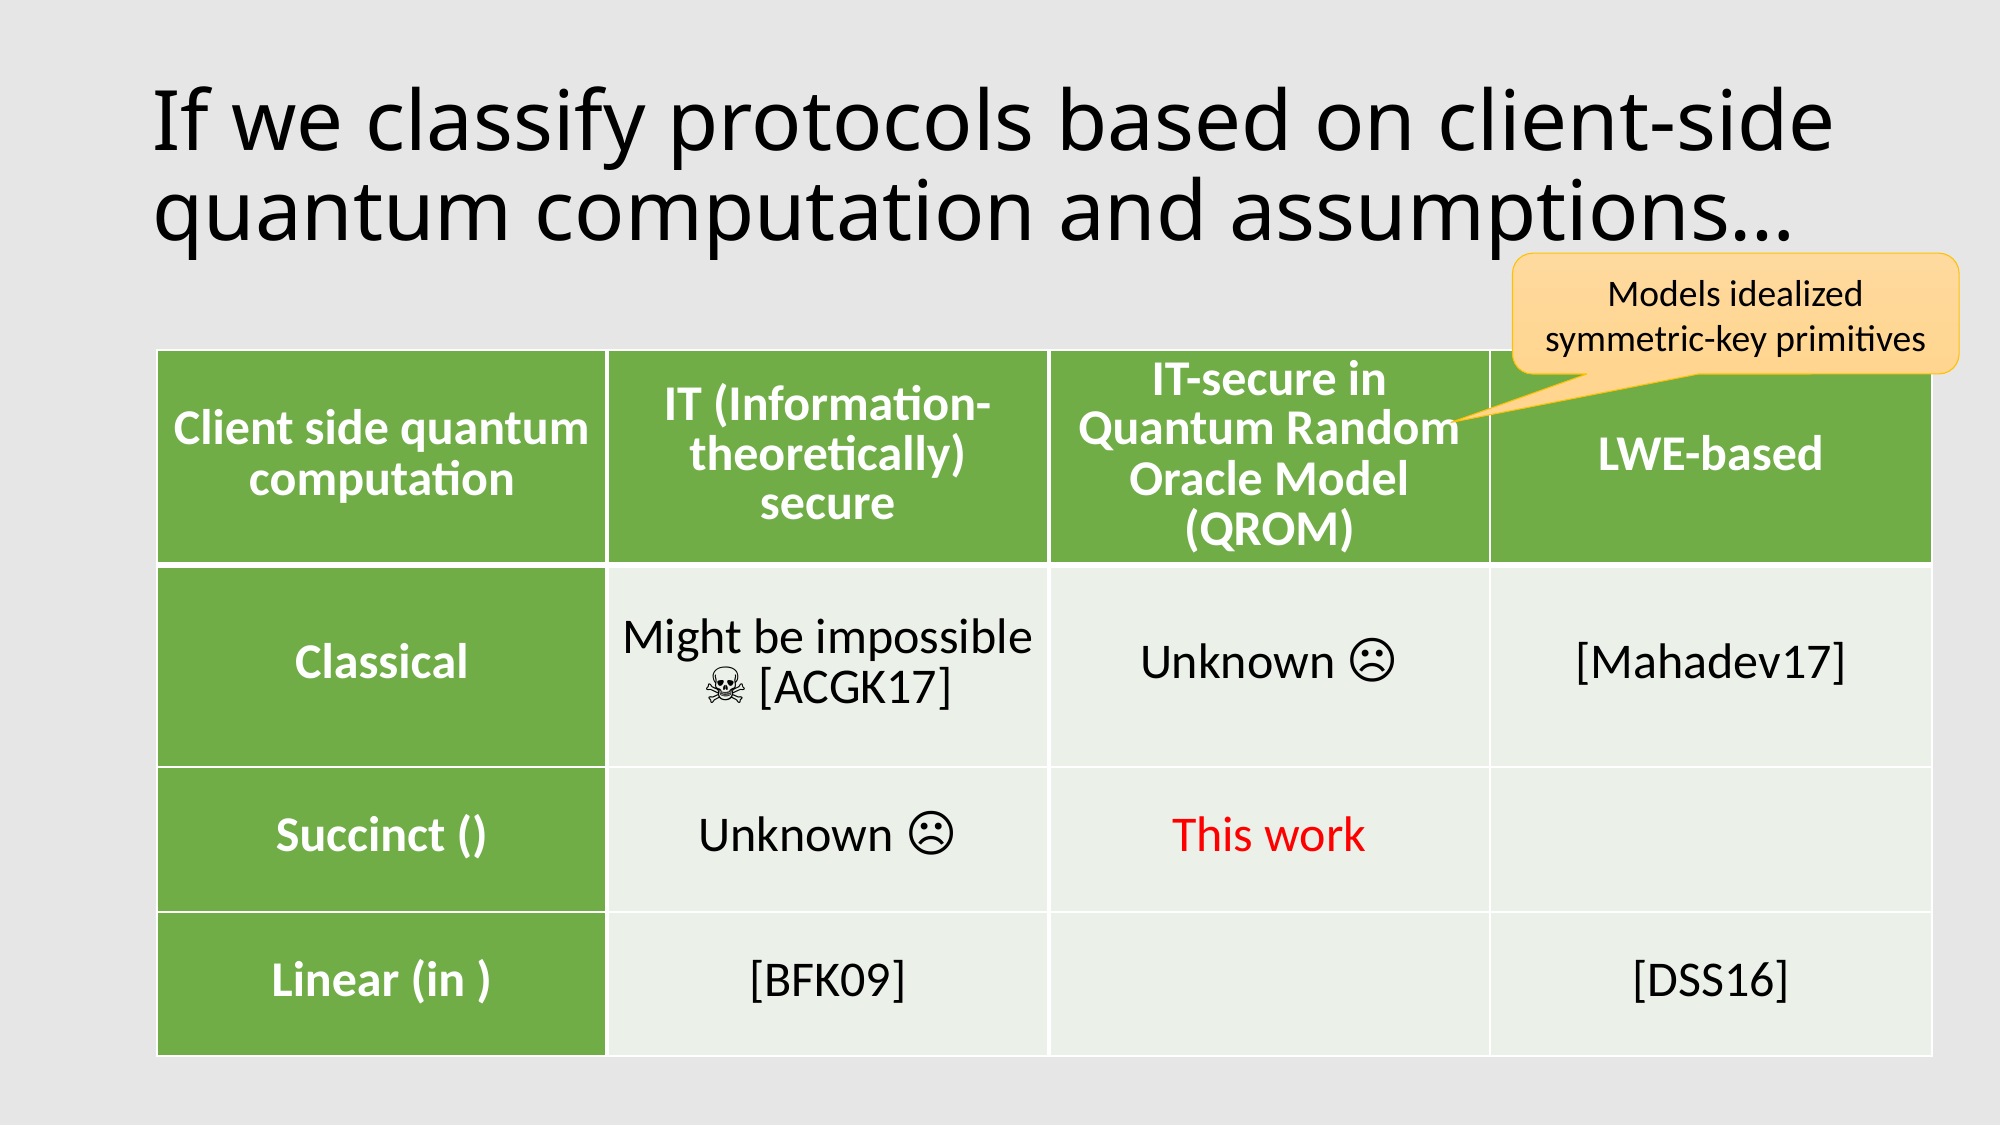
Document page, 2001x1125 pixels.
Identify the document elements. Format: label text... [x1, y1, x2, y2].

text_box Models idealized symmetric-key primitives [1450, 252, 1960, 423]
title If we classify protocols based on client-side quantum computation and assumptions… [137, 59, 1863, 278]
